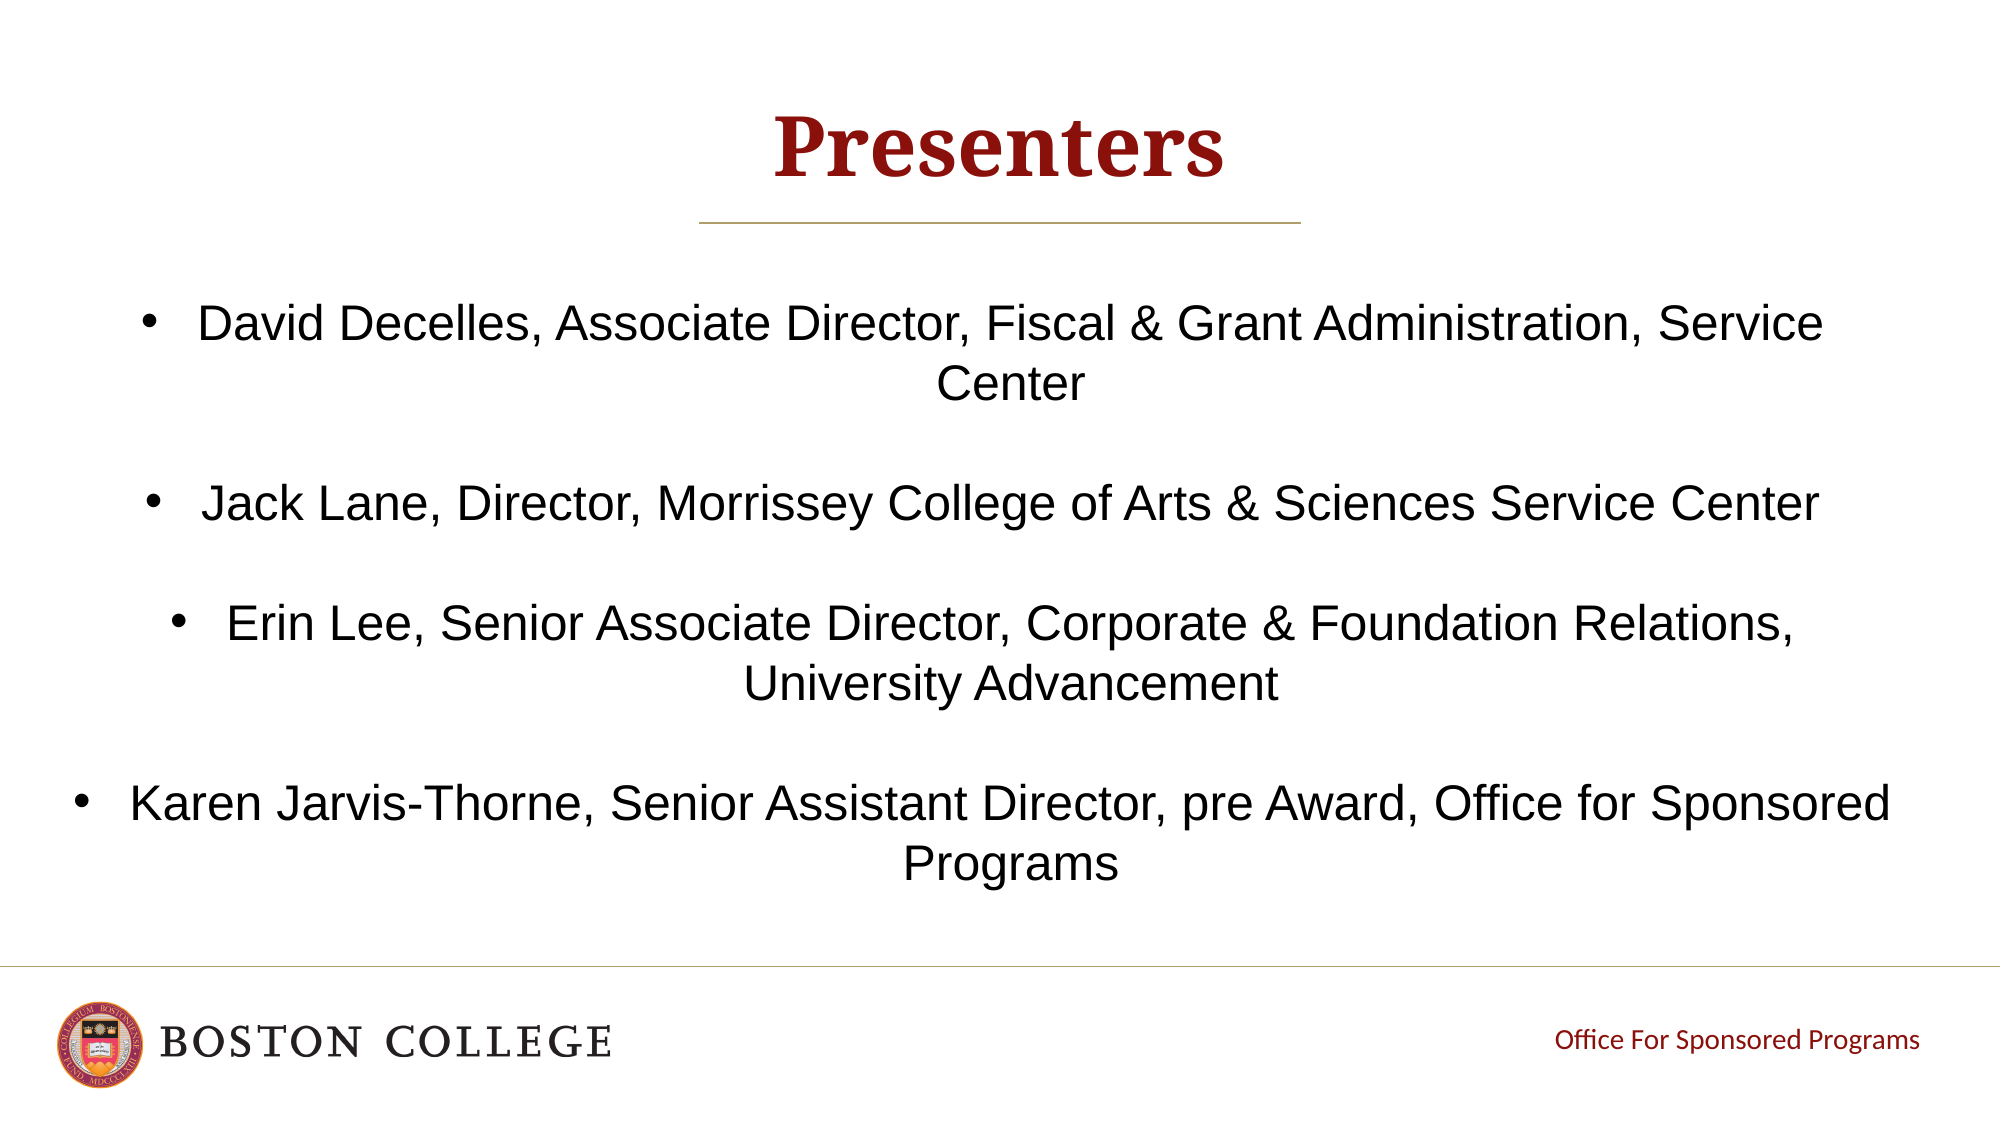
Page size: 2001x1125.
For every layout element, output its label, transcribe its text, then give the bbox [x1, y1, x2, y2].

title Presenters [105, 15, 1895, 202]
text_box Office For Sponsored Programs [1315, 1013, 1936, 1109]
text_box David Decelles, Associate Director, Fiscal & Grant Administration, Service Center Jack Lane, Director, Morrissey College of Arts & Sciences Service Center Erin Lee, Senior Associate Director, Corporate & Foundation Relations, University Advancement Karen Jarvis-Thorne, Senior Assistant Director, pre Award, Office for Sponsored Programs [44, 222, 1922, 953]
picture [22, 980, 638, 1110]
